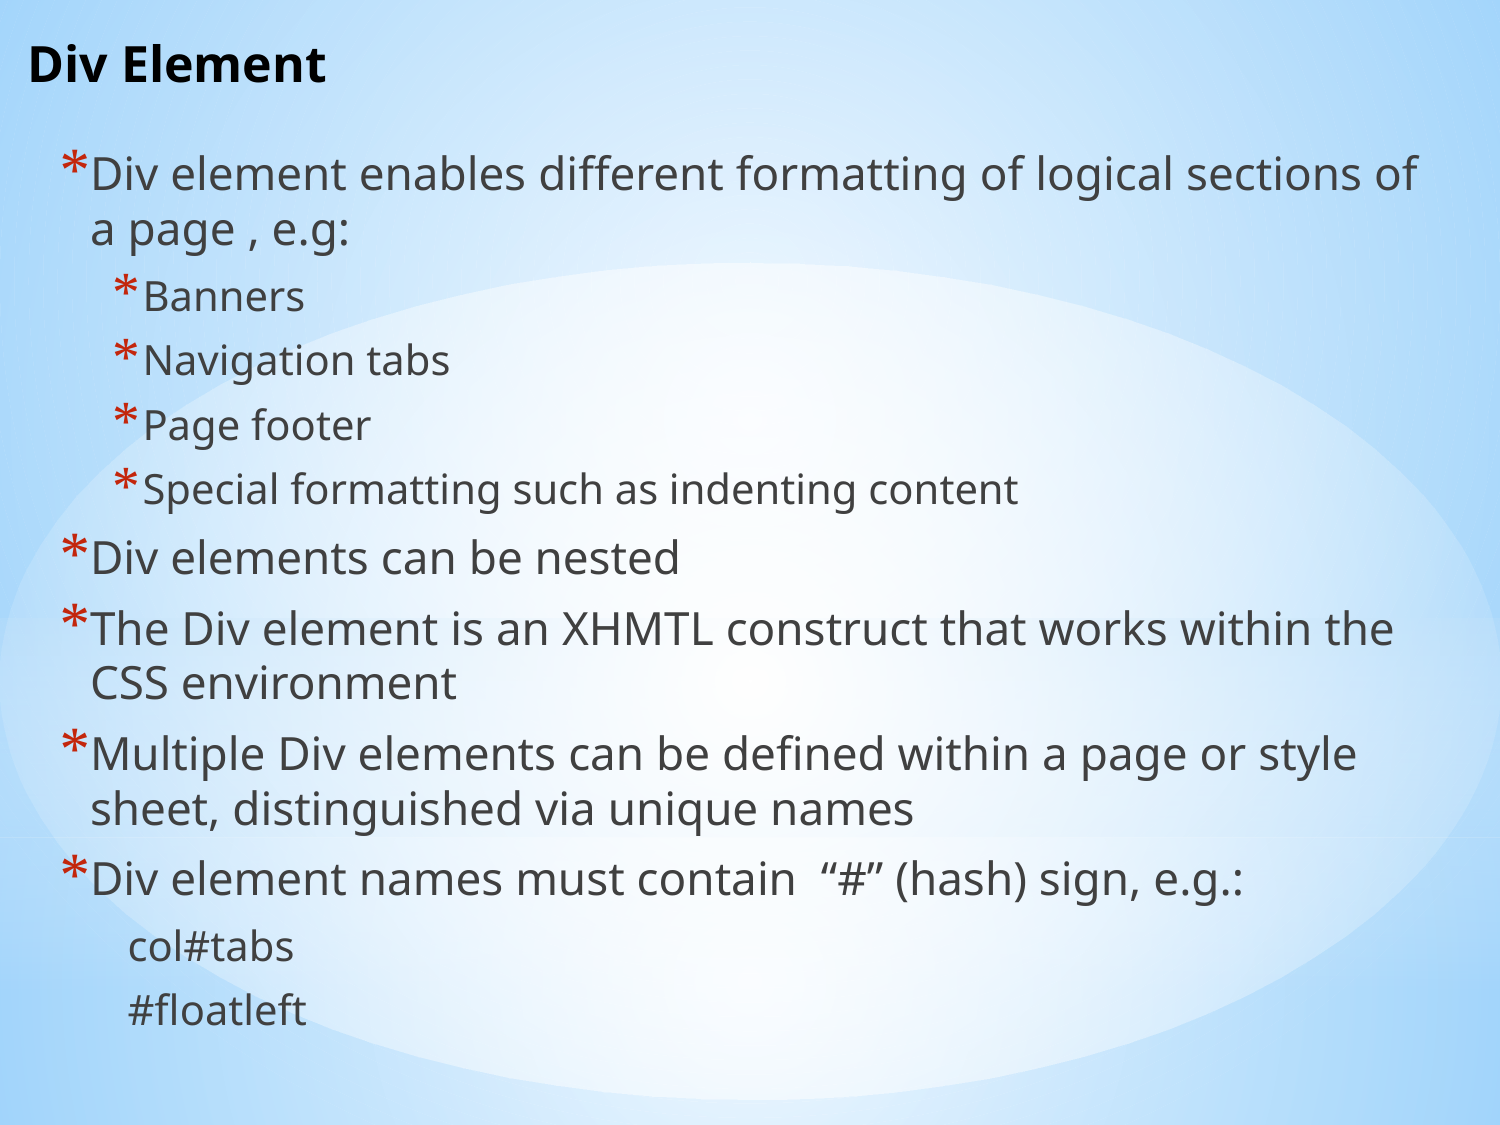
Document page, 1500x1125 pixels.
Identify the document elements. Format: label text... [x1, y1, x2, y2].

title Div Element [12, 24, 1425, 96]
list Div element enables different formatting of logical sections of a page , e.g: Banners Navigation tabs Page footer Special formatting such as indenting content Div elements can be nested The Div element is an XHMTL construct that works within the CSS environment Multiple Div elements can be defined within a page or style sheet, distinguished via unique names Div element names must contain “#” (hash) sign, e.g.: col#tabs #floatleft [37, 137, 1463, 1063]
